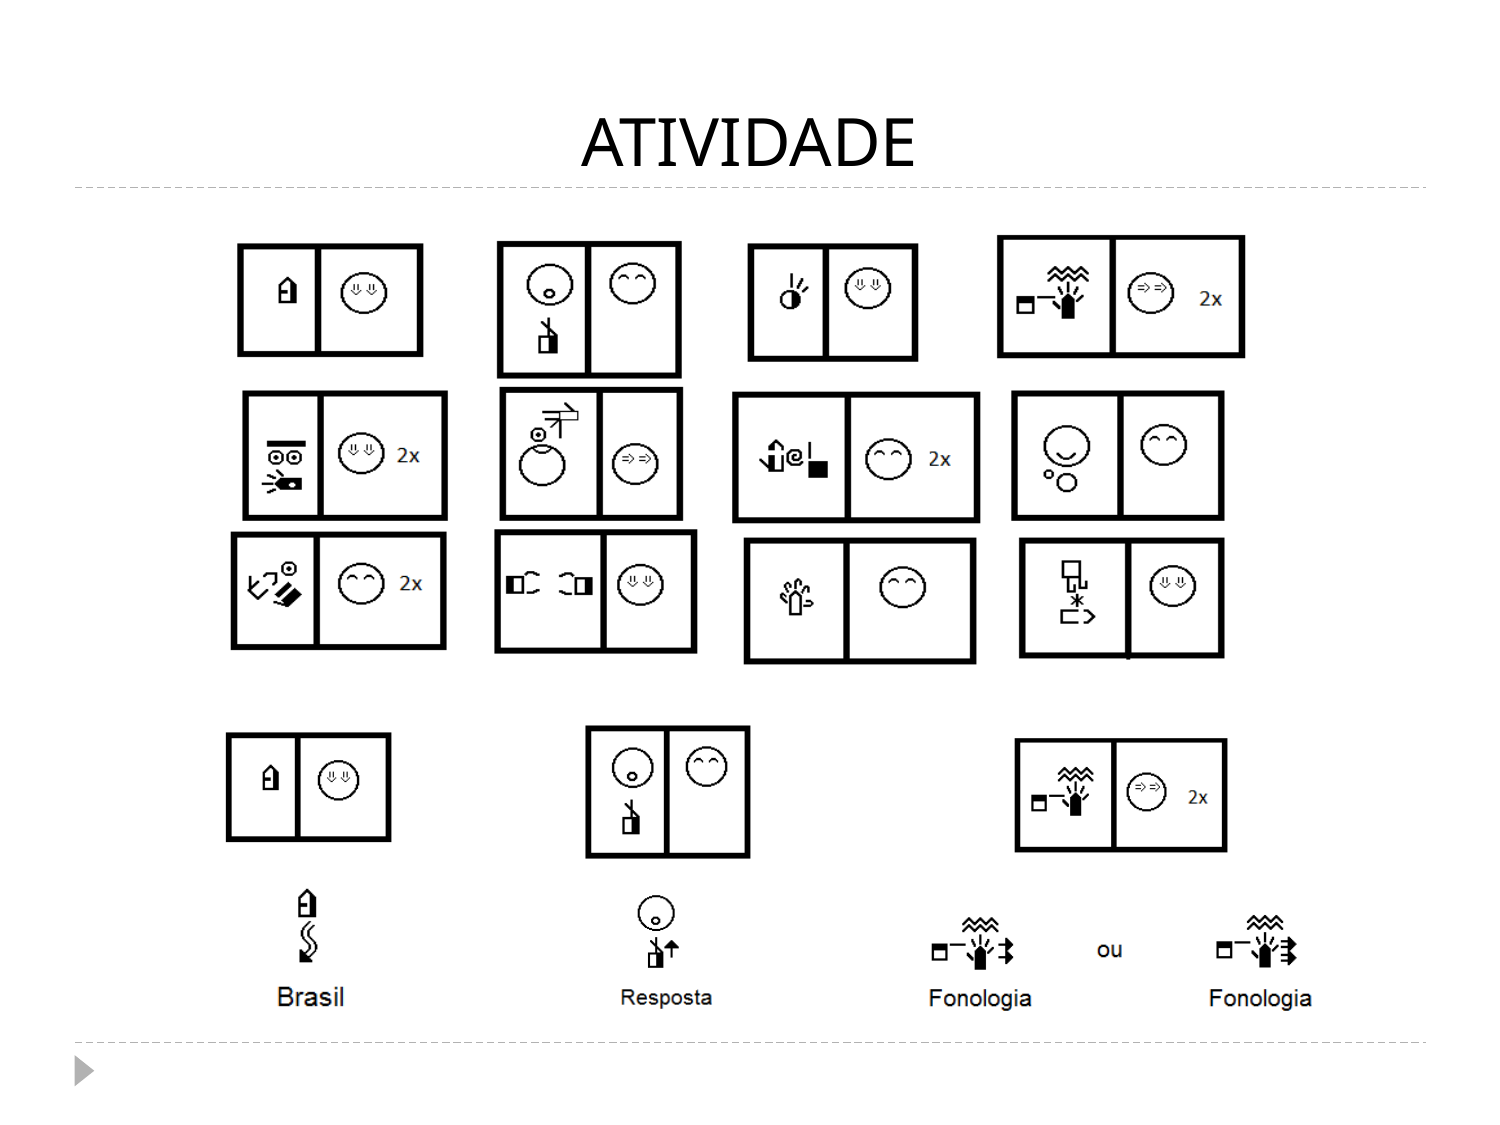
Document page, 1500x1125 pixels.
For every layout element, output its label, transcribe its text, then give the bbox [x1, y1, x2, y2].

picture [890, 898, 1325, 1020]
picture [573, 714, 762, 862]
title ATIVIDADE [74, 24, 1426, 188]
picture [187, 210, 1266, 692]
picture [202, 714, 411, 856]
picture [1007, 726, 1243, 858]
picture [609, 885, 727, 1020]
picture [245, 871, 376, 1032]
